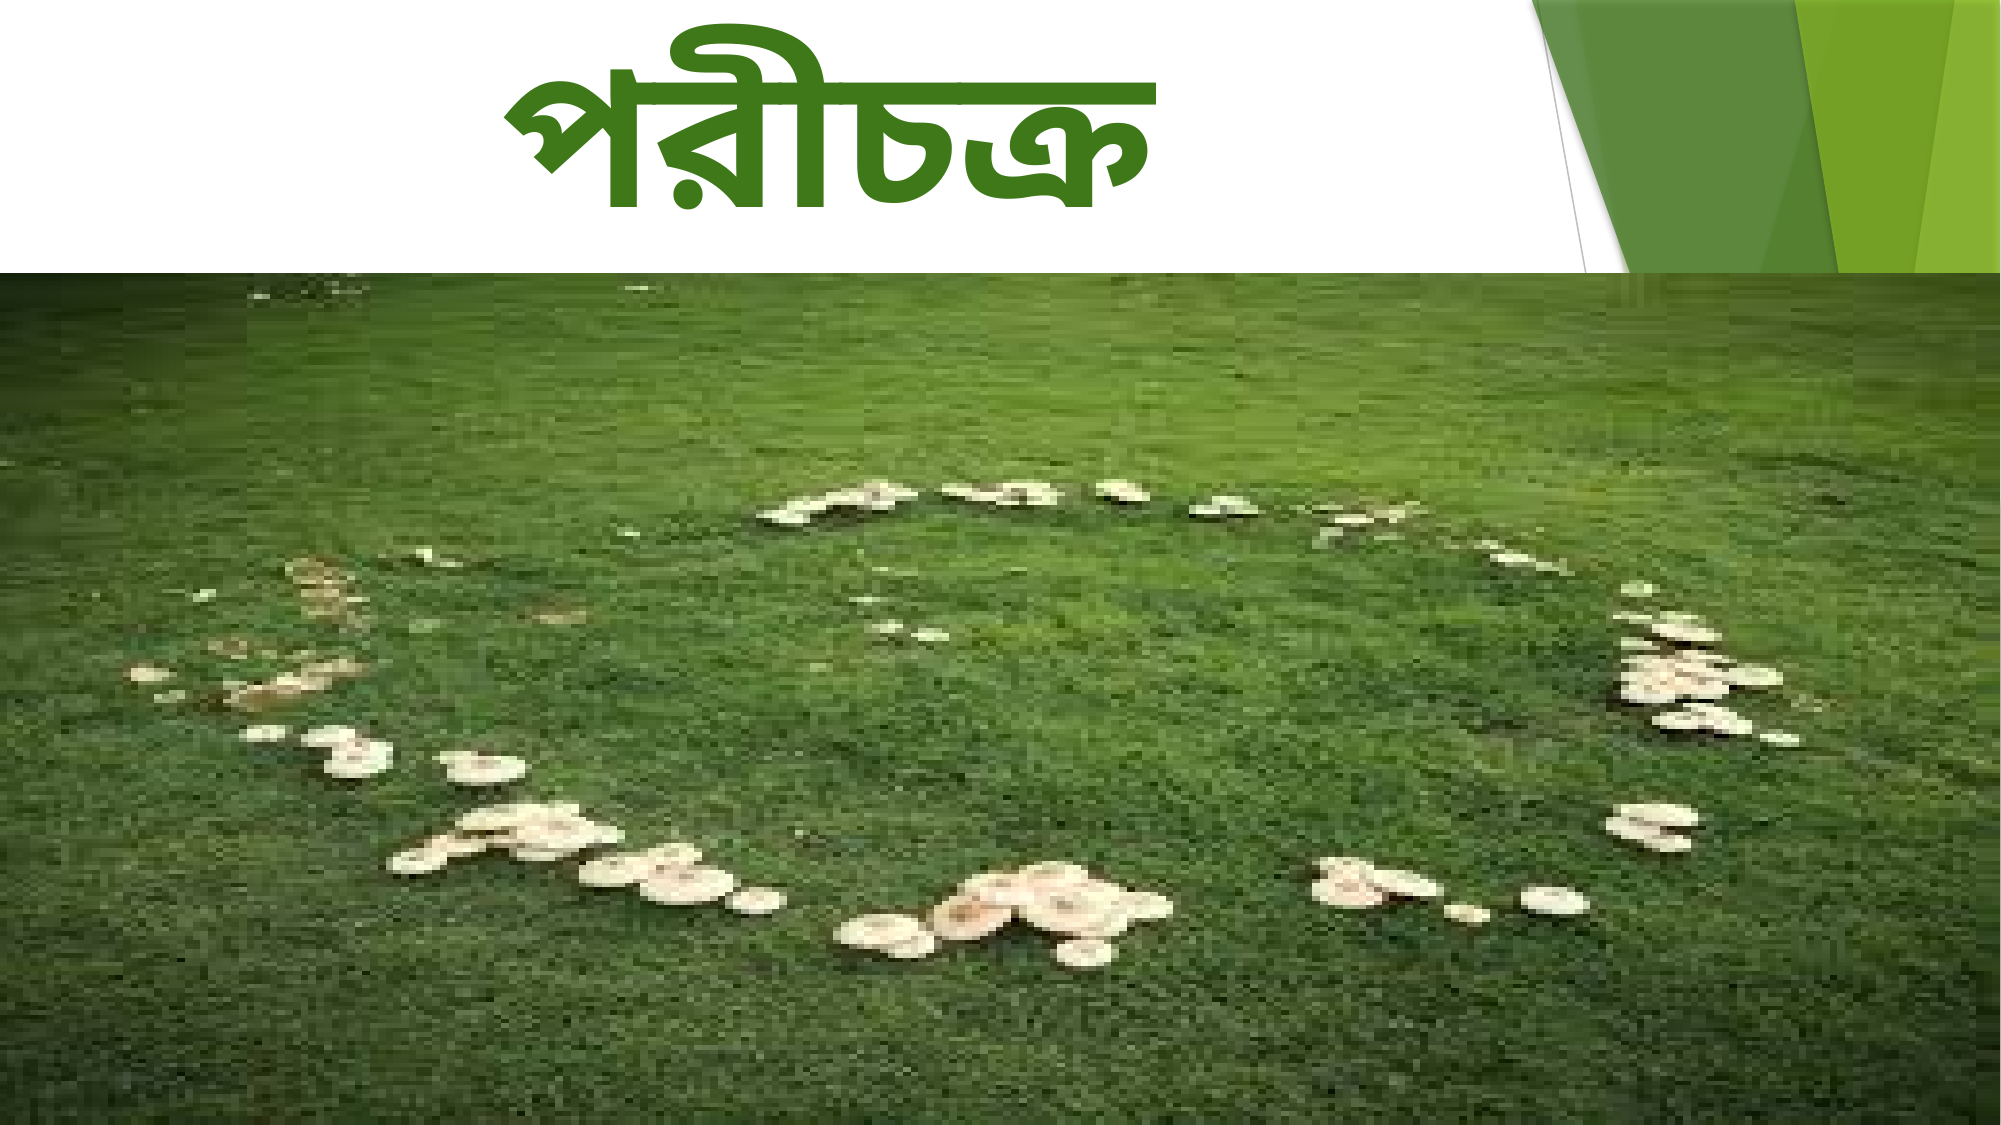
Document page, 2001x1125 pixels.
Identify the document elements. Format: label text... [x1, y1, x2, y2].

title পরীচক্র [382, 0, 1522, 270]
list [0, 273, 2000, 1125]
